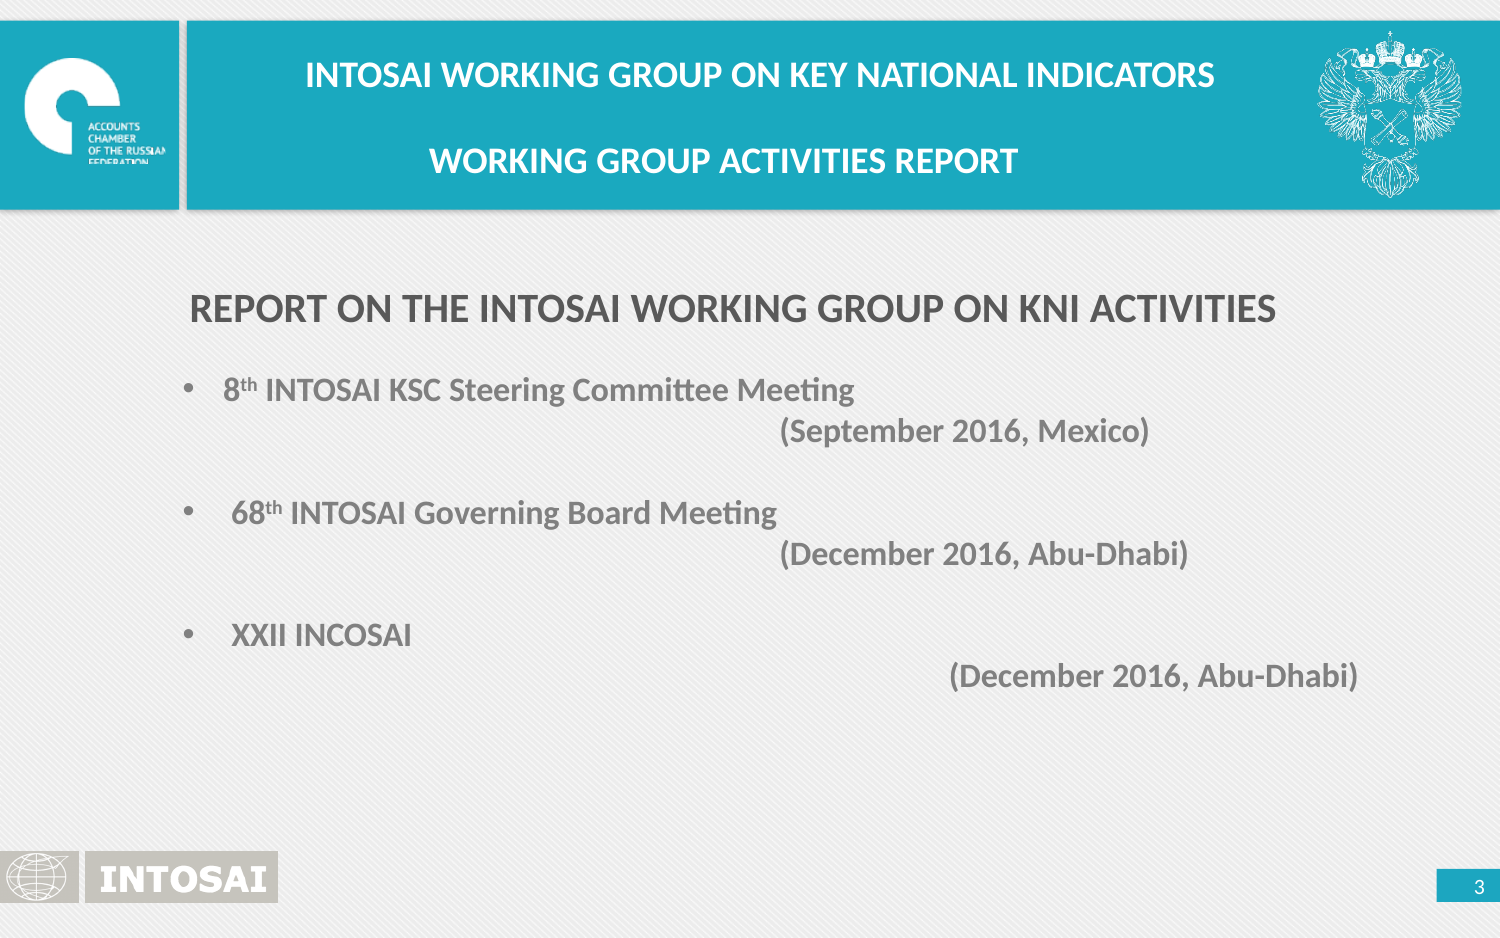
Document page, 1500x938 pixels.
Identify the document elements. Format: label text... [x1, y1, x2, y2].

text_box INTOSAI WORKING GROUP ON KEY NATIONAL INDICATORS [290, 42, 1273, 103]
text_box 8th INTOSAI KSC Steering Committee Meeting (September 2016, Mexico) 68th INTOSAI Governing Board Meeting (December 2016, Abu-Dhabi) XXII INCOSAI (December 2016, Abu-Dhabi) [167, 358, 1374, 704]
picture [0, 0, 1500, 938]
text_box WORKING GROUP ACTIVITIES REPORT [414, 128, 1043, 188]
text_box REPORT ON THE INTOSAI WORKING GROUP ON KNI ACTIVITIES [103, 273, 1306, 338]
